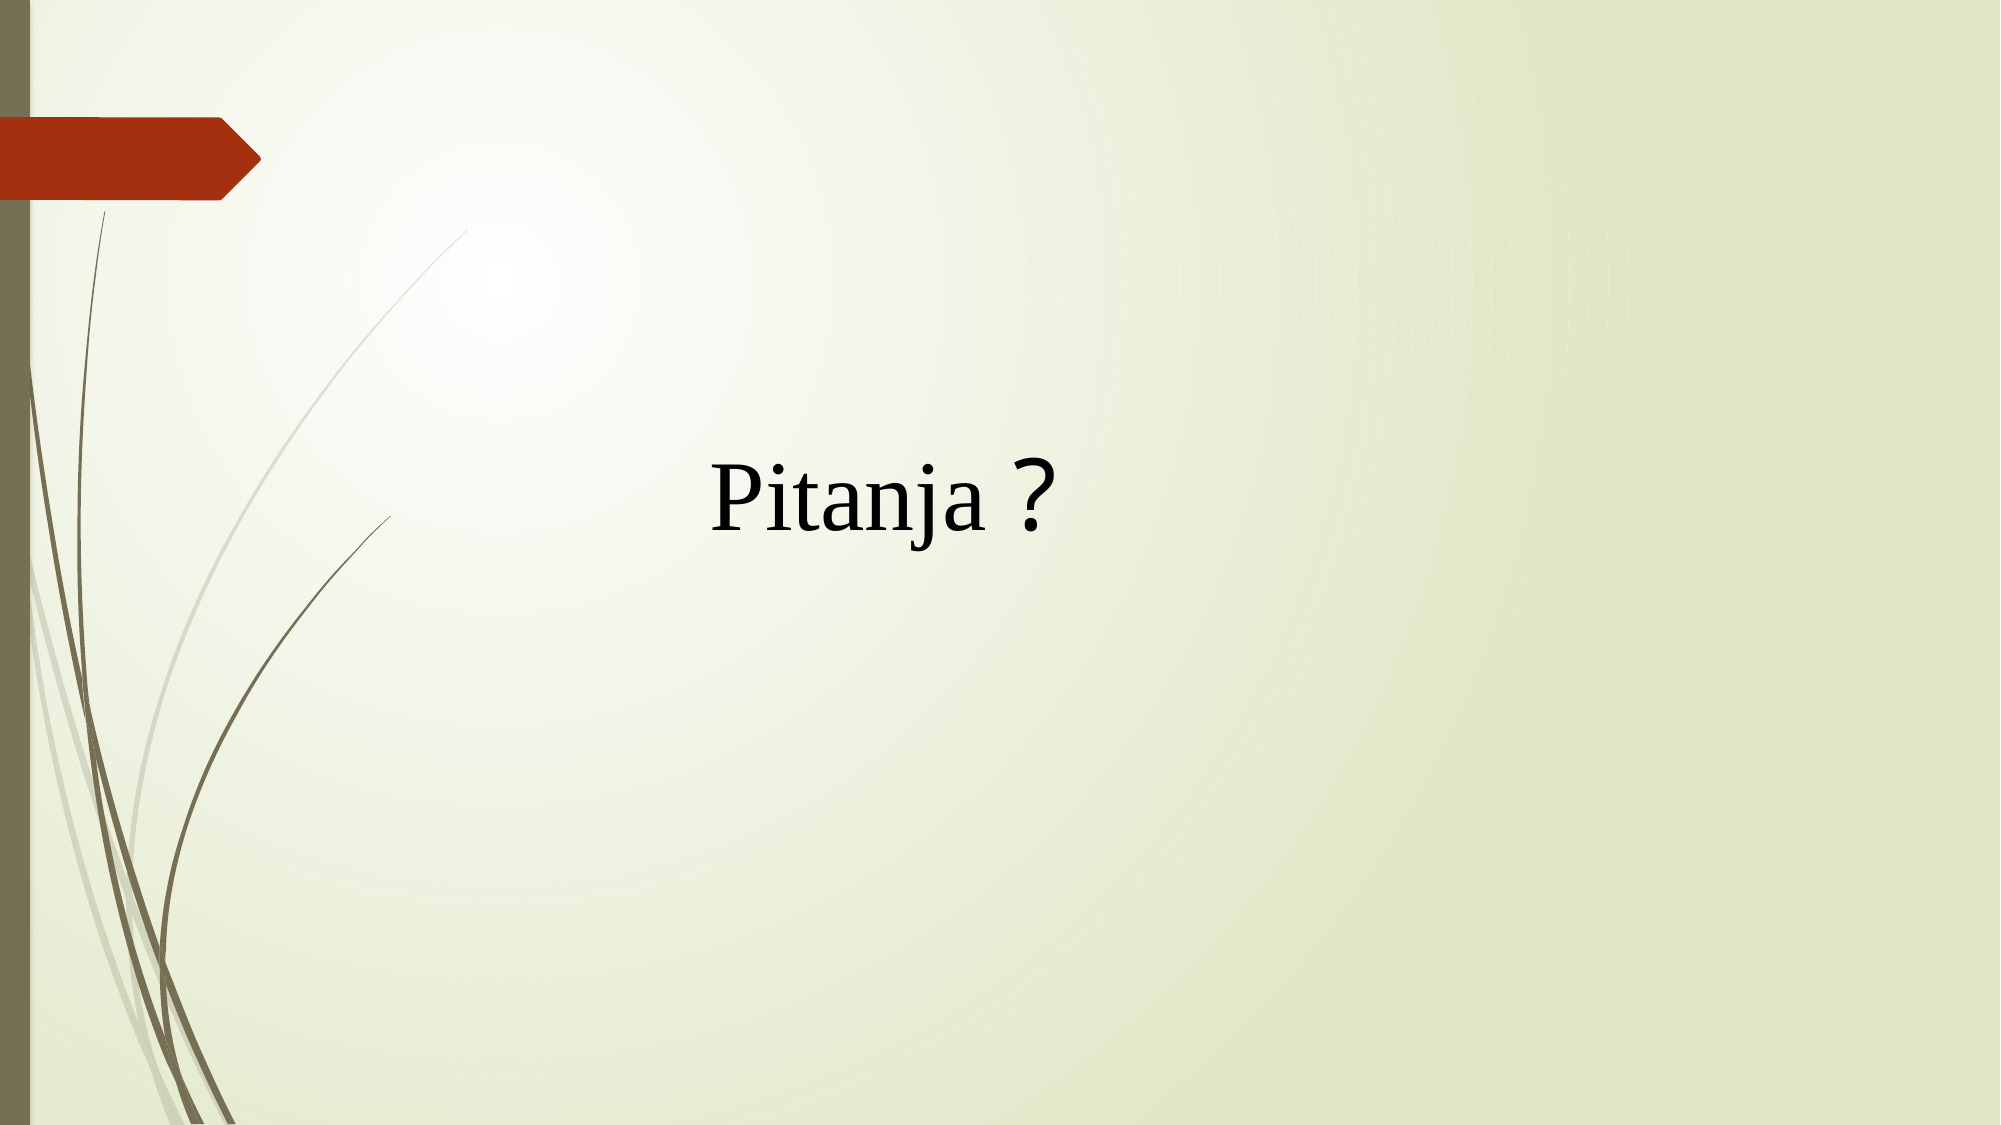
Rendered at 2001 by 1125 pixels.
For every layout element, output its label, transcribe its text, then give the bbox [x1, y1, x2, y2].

text_box Pitanja ? [695, 422, 1232, 558]
